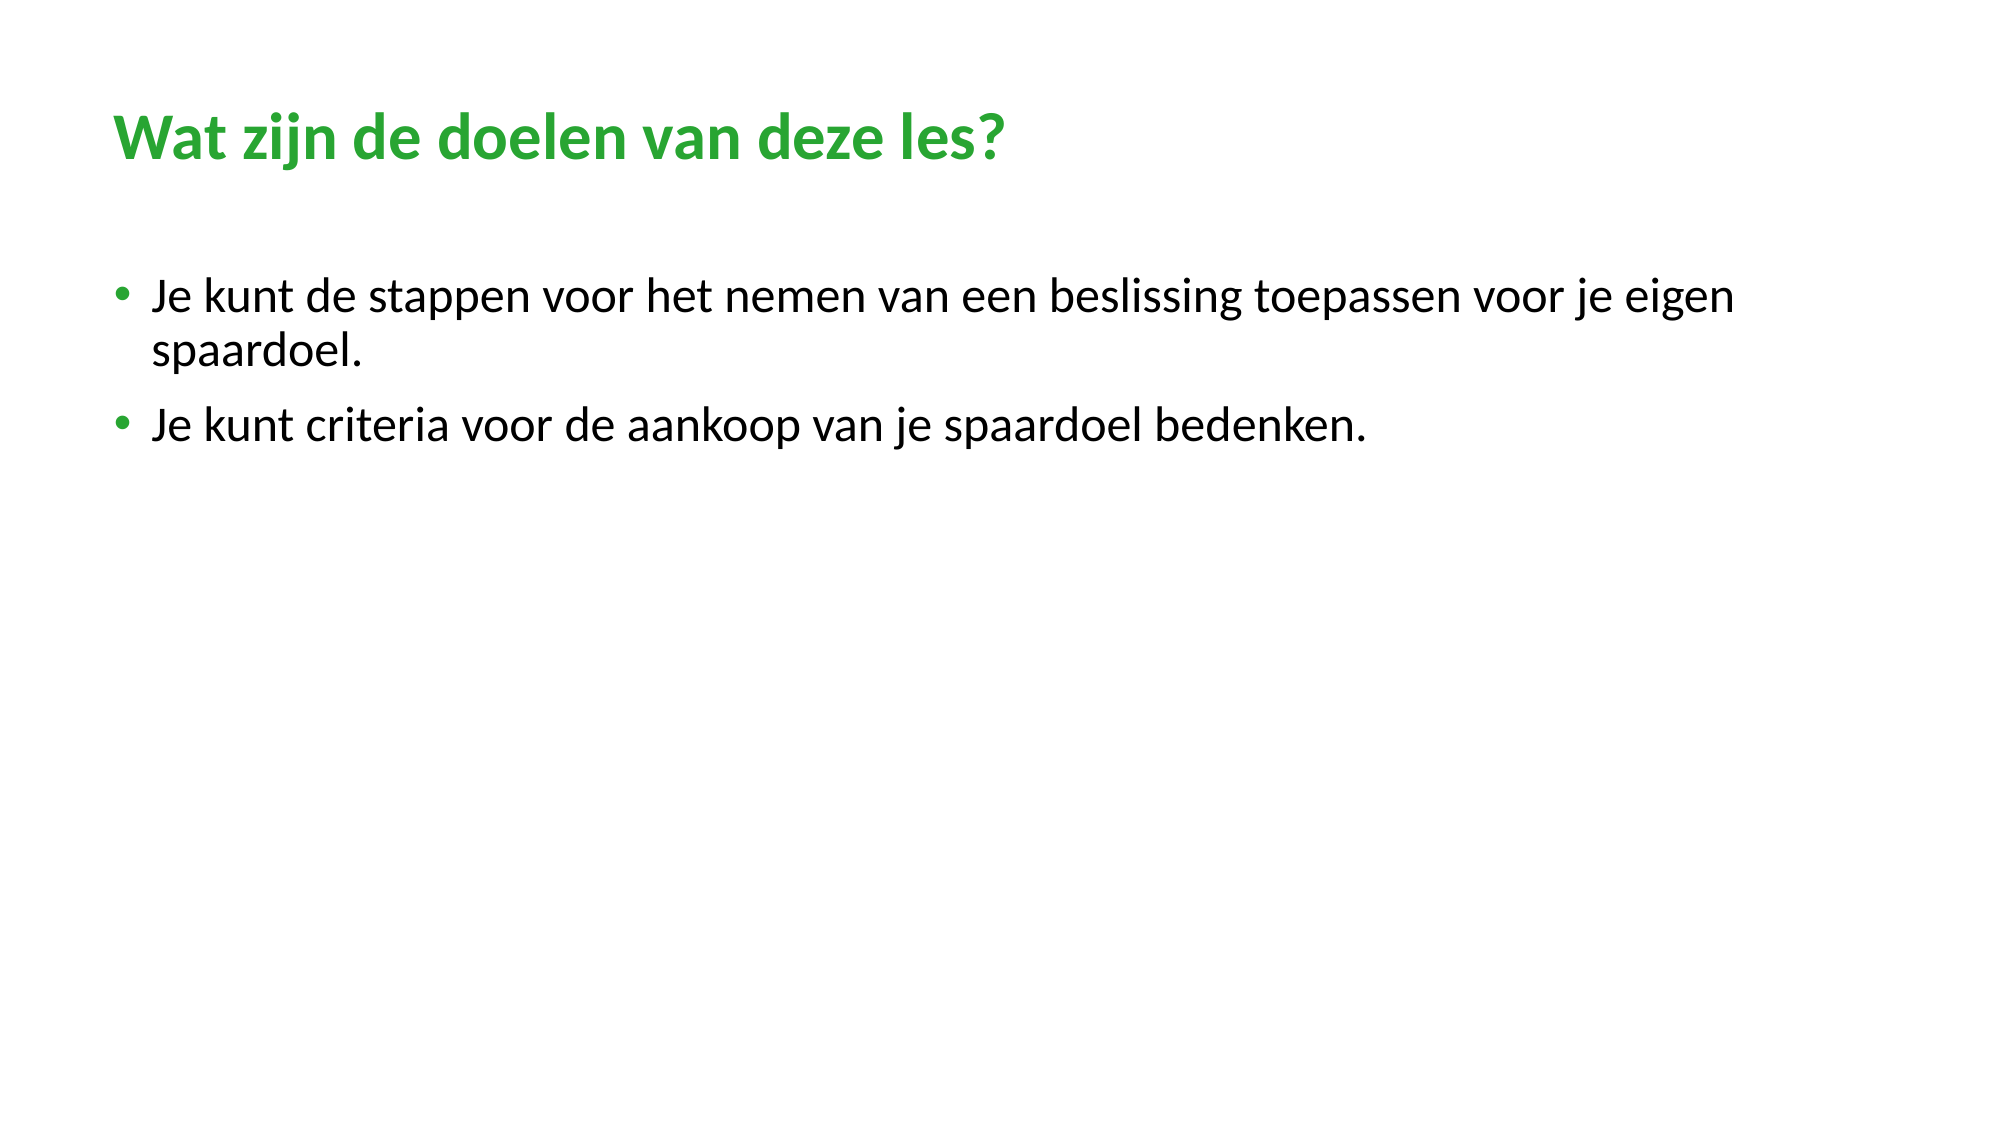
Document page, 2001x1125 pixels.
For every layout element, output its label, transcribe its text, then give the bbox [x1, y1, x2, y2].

text_box Wat zijn de doelen van deze les? Je kunt de stappen voor het nemen van een beslissing toepassen voor je eigen spaardoel. Je kunt criteria voor de aankoop van je spaardoel bedenken. [113, 101, 1893, 987]
